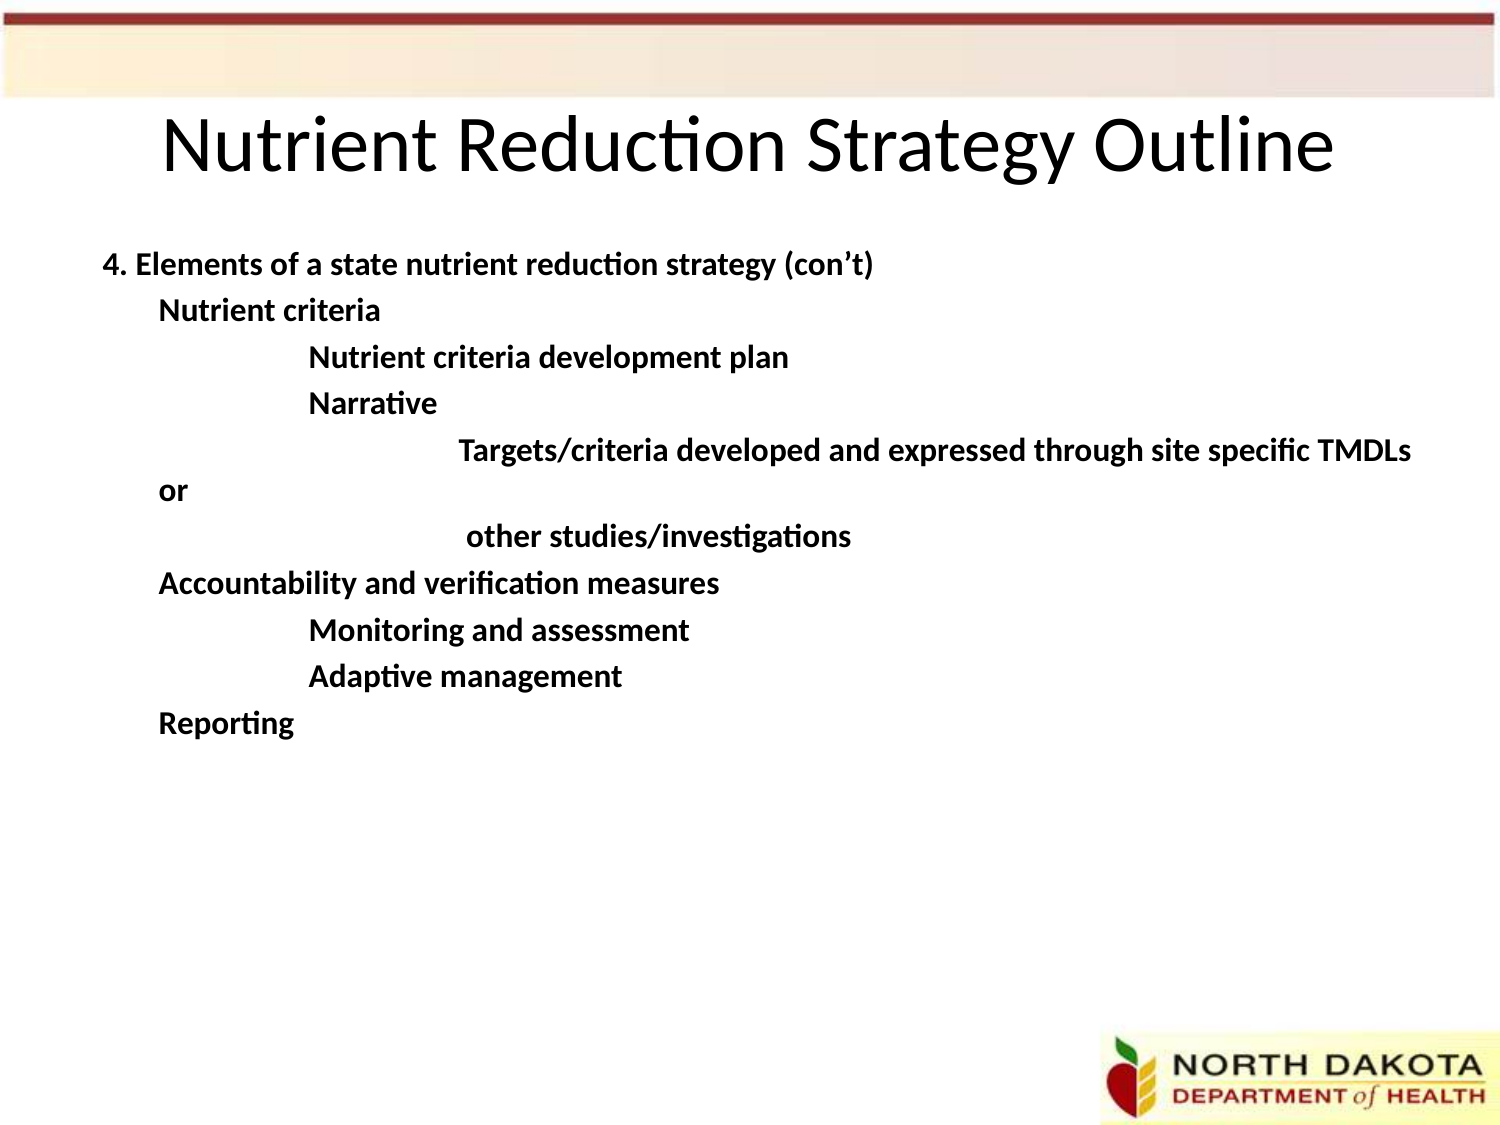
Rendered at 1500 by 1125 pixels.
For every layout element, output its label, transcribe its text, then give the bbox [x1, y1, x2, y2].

picture [0, 0, 1500, 1125]
title Nutrient Reduction Strategy Outline [75, 45, 1425, 233]
list 4. Elements of a state nutrient reduction strategy (con’t) Nutrient criteria Nutrient criteria development plan Narrative Targets/criteria developed and expressed through site specific TMDLs or other studies/investigations Accountability and verification measures Monitoring and assessment Adaptive management Reporting [87, 187, 1438, 1075]
